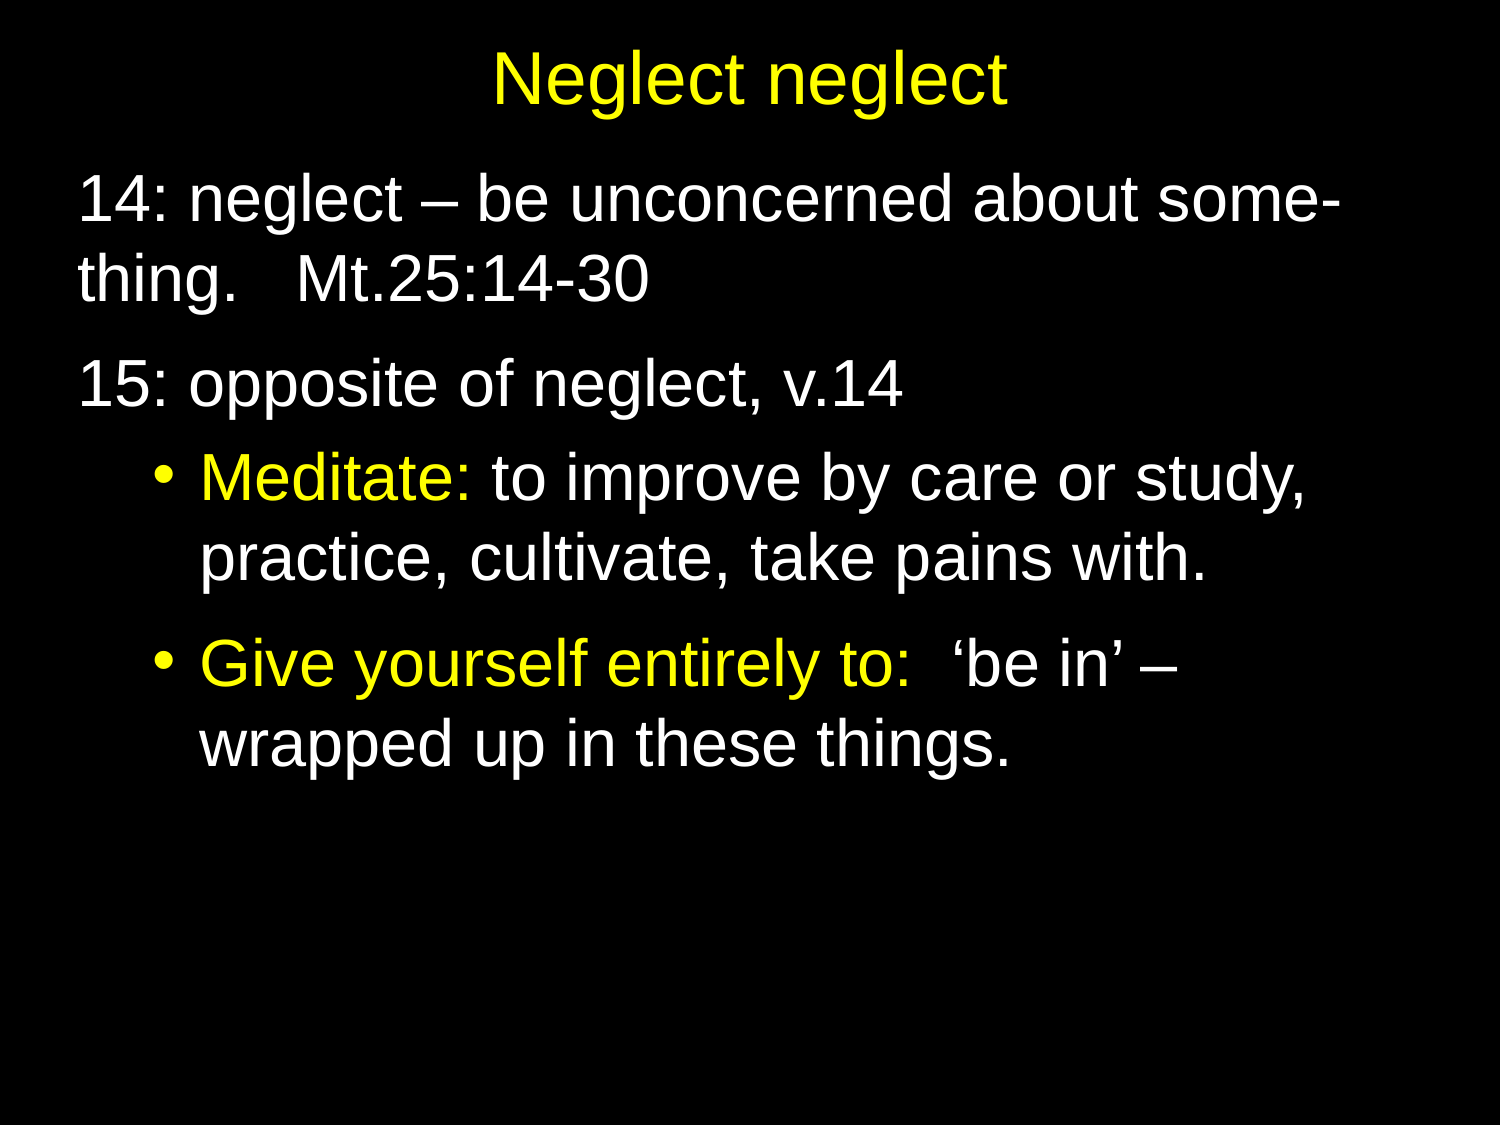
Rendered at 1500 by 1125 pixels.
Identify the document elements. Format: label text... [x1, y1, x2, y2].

list 14: neglect – be unconcerned about some-thing. Mt.25:14-30 15: opposite of neglect, v.14 Meditate: to improve by care or study, practice, cultivate, take pains with. Give yourself entirely to: ‘be in’ – wrapped up in these things. [62, 146, 1438, 1063]
title Neglect neglect [75, 24, 1425, 125]
